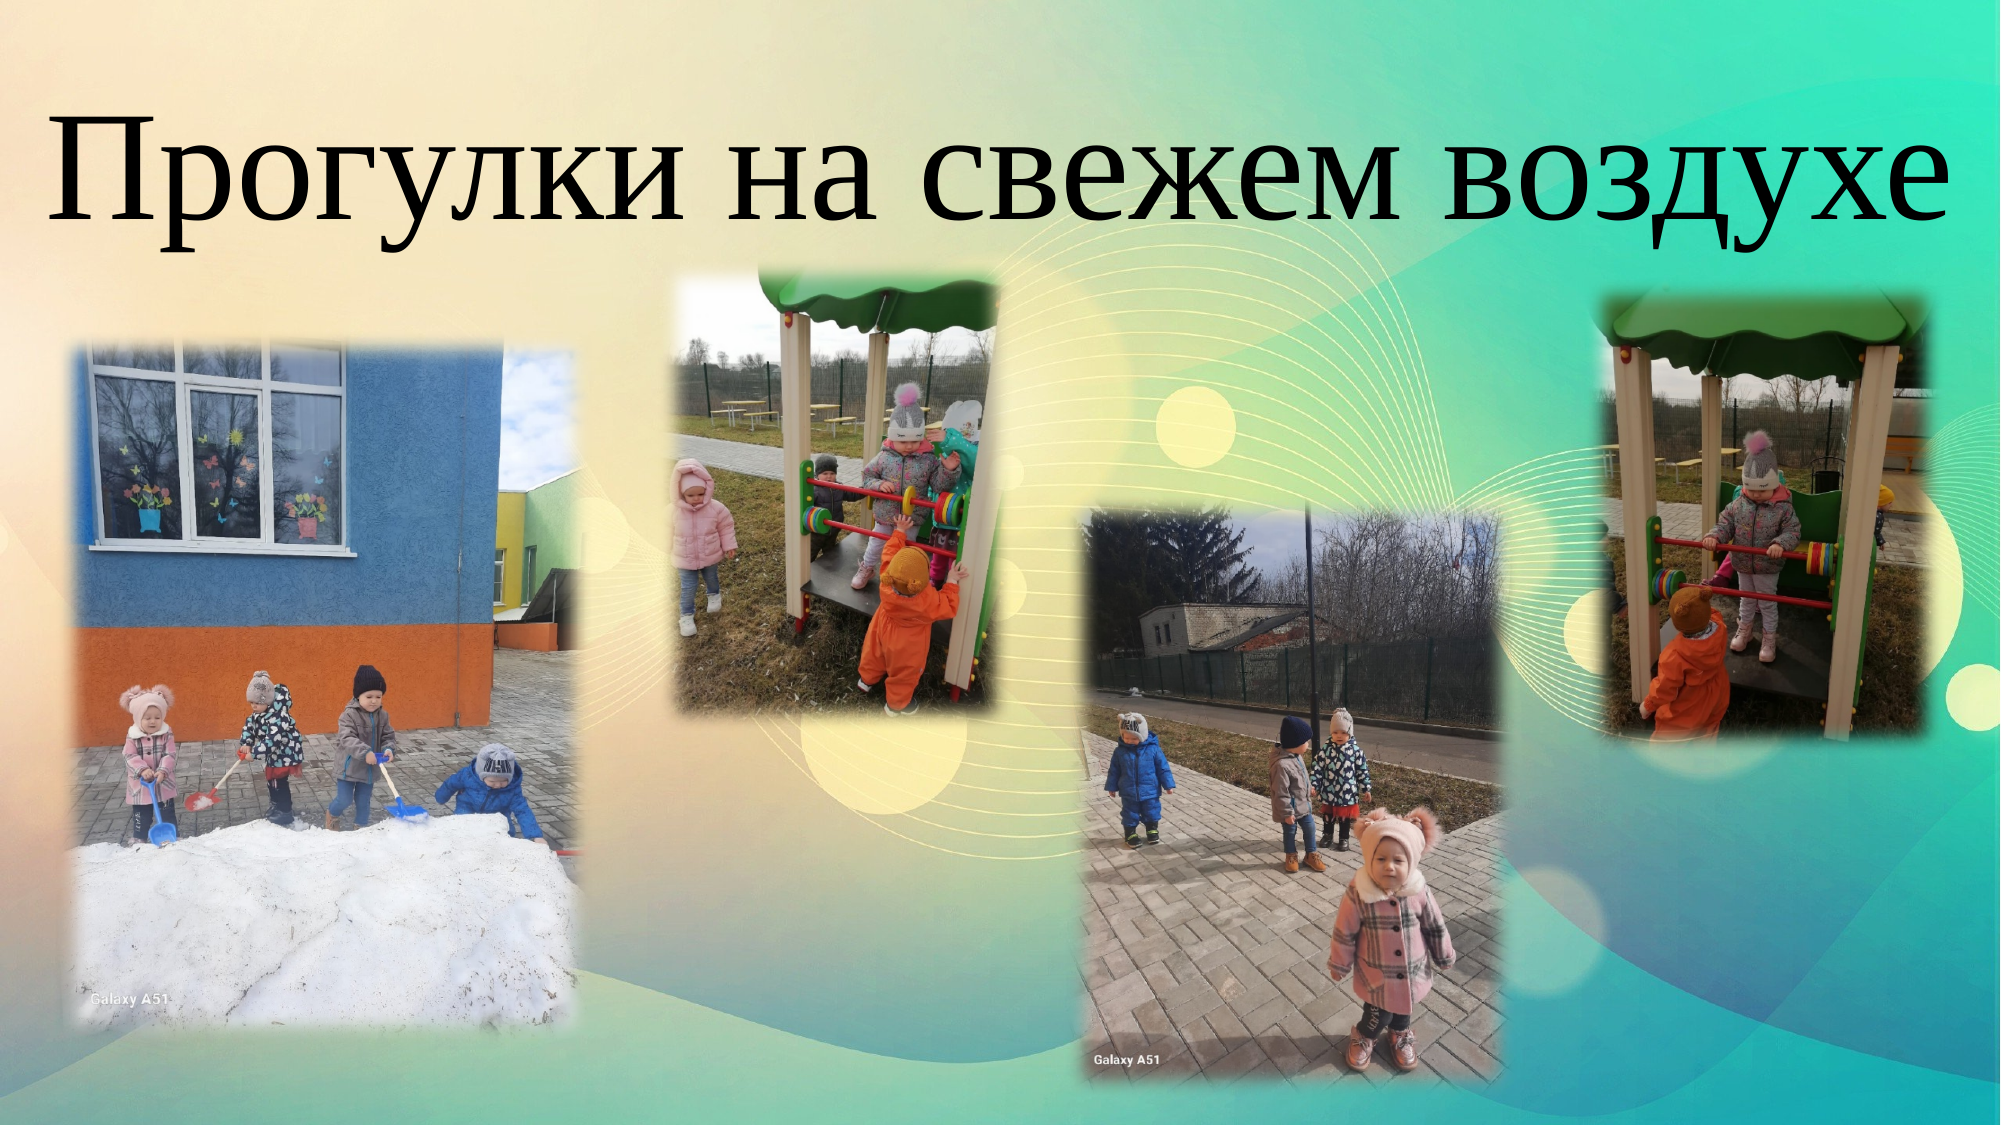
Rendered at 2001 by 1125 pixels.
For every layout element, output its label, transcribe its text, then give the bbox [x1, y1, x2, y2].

picture [0, 0, 2001, 1125]
title Прогулки на свежем воздухе [0, 59, 2000, 278]
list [56, 331, 592, 1045]
